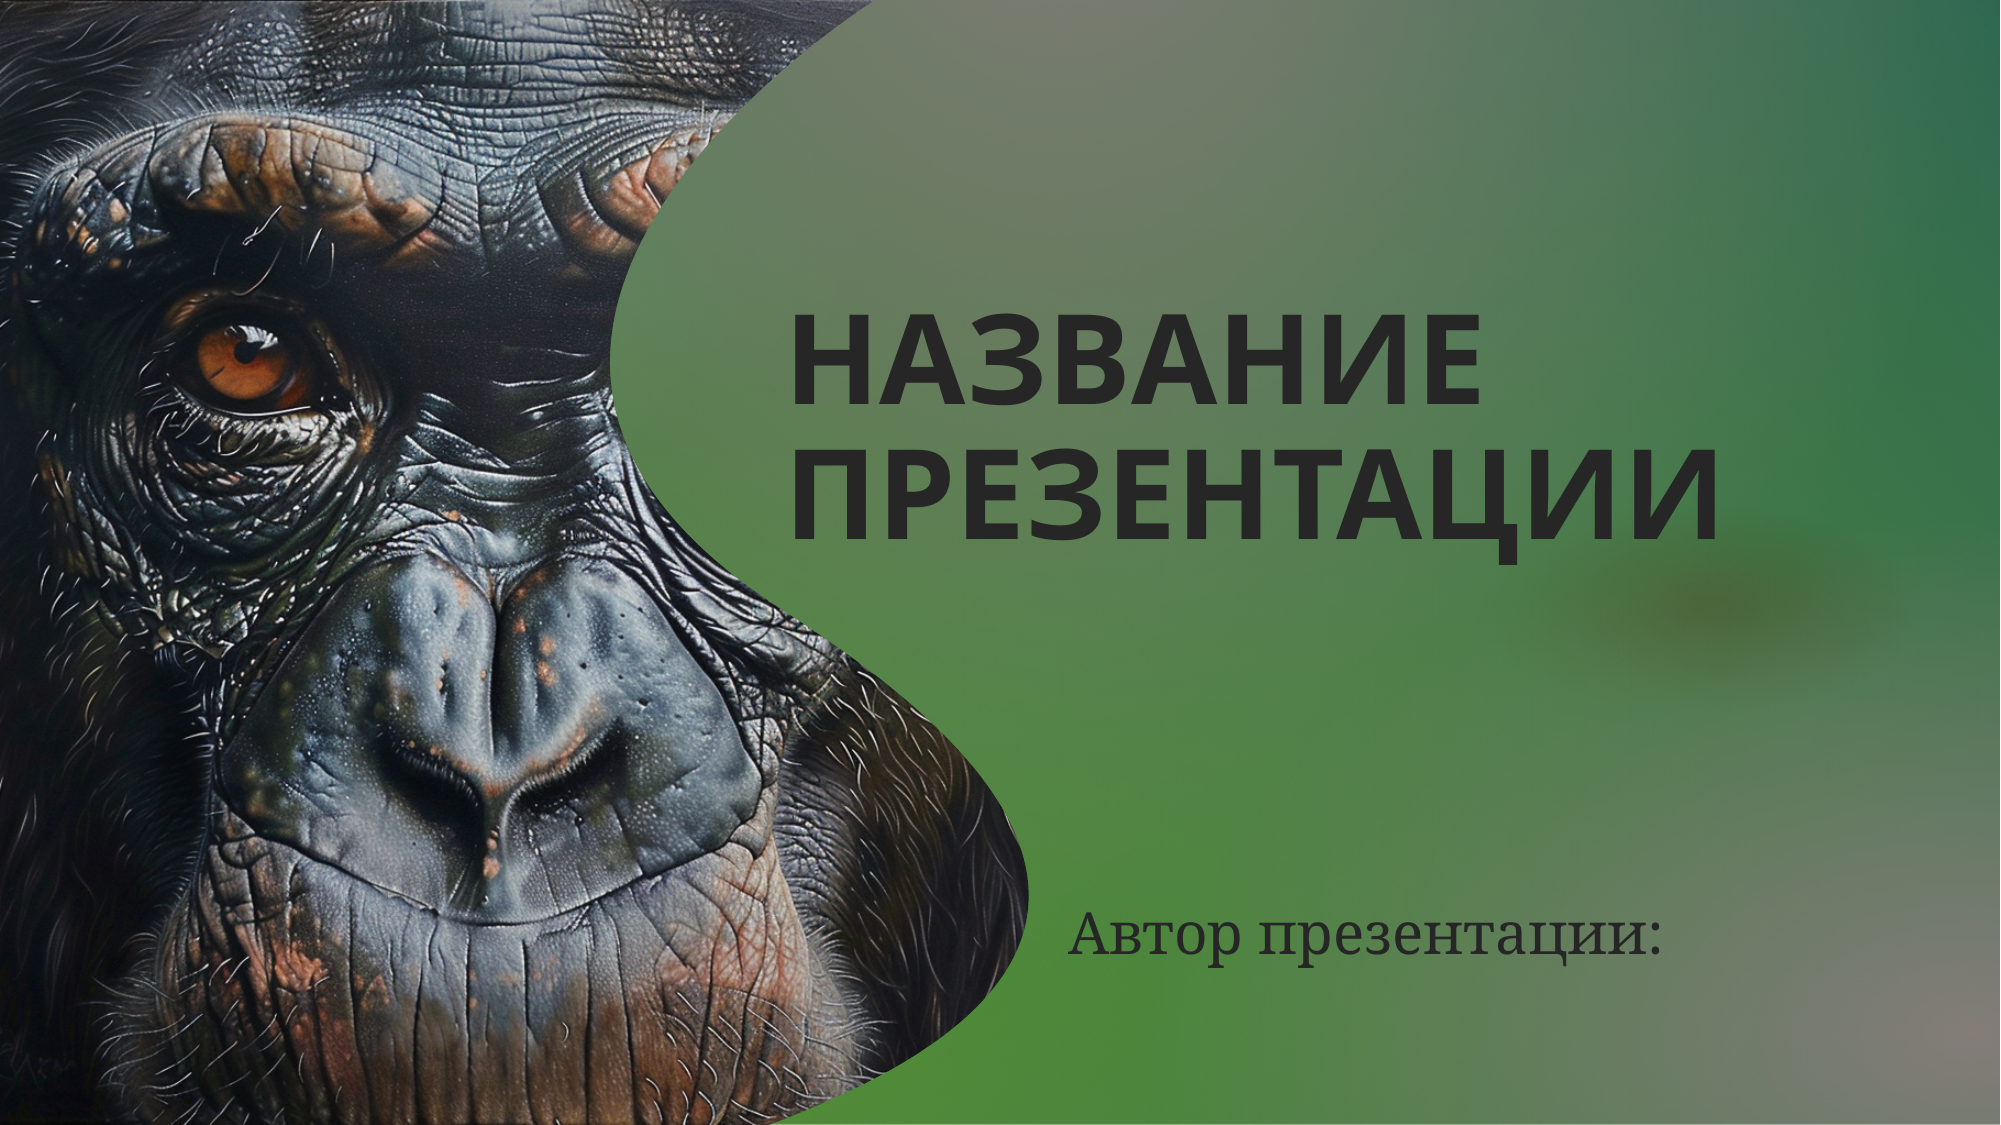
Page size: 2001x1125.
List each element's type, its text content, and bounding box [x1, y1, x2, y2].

text_box Автор презентации: [1053, 888, 1847, 974]
text_box НАЗВАНИЕ ПРЕЗЕНТАЦИИ [1029, 289, 1966, 578]
picture [0, 0, 1029, 1125]
